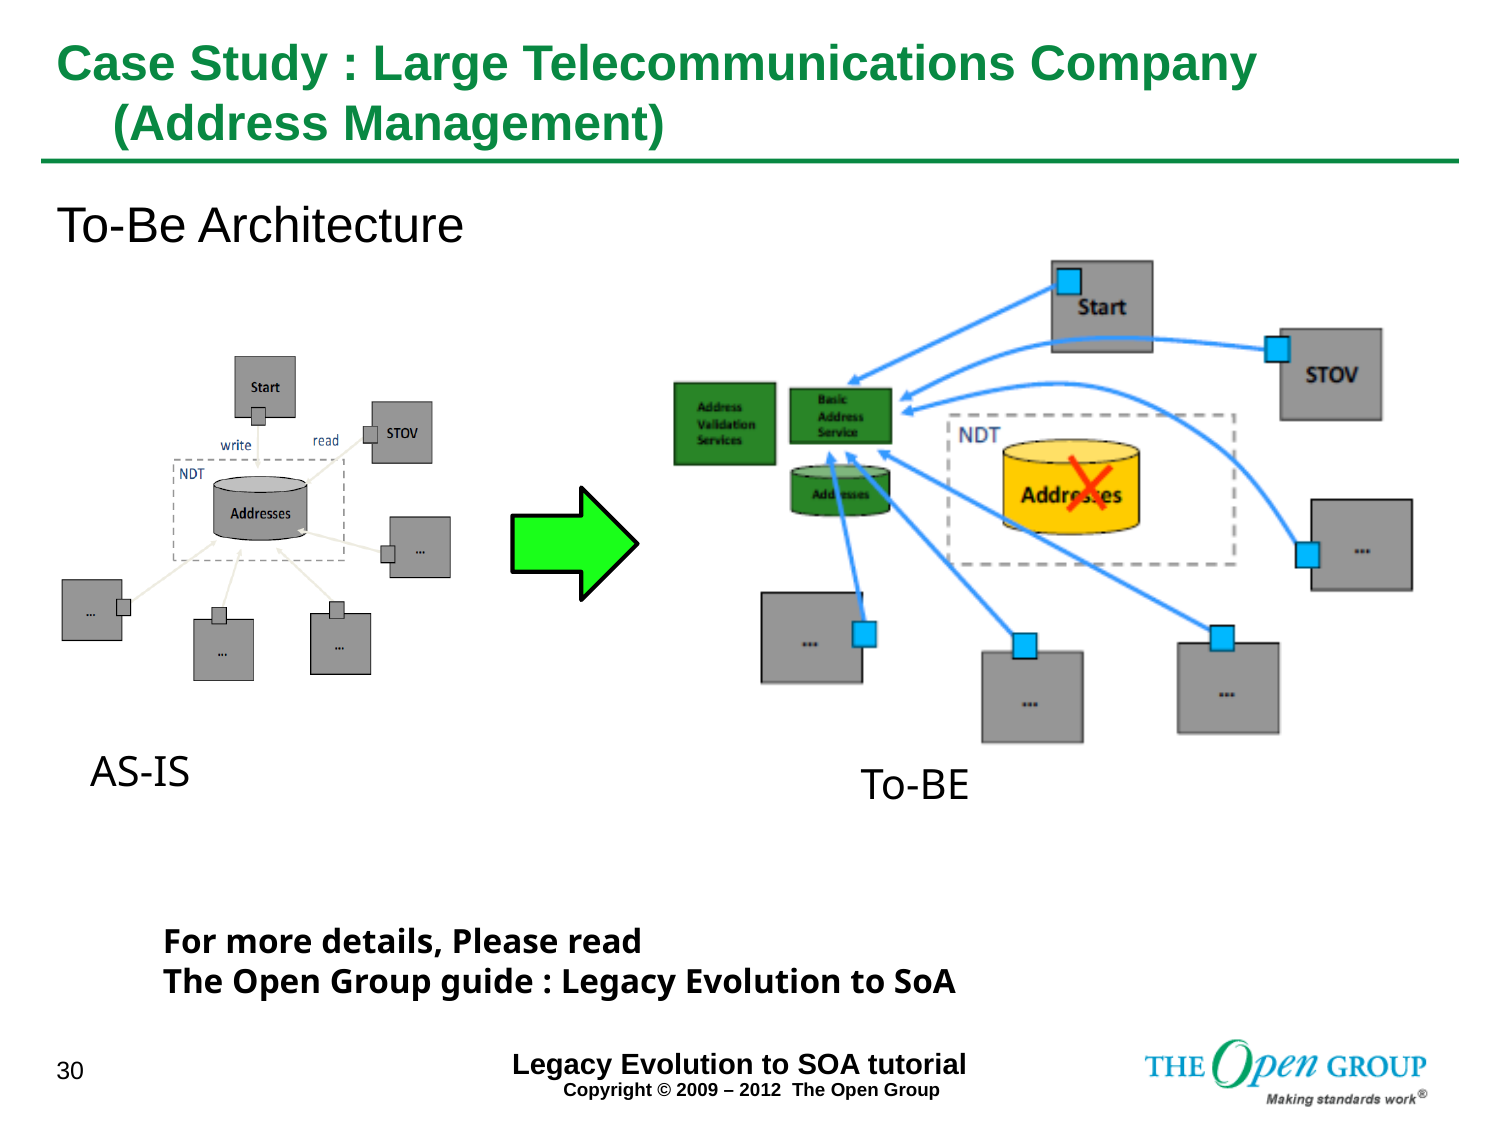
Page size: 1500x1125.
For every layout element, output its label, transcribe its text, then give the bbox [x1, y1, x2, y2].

slide_number 30 [40, 1046, 255, 1095]
picture [0, 349, 488, 688]
list To-Be Architecture [41, 184, 1459, 513]
text_box For more details, Please read The Open Group guide : Legacy Evolution to SoA [148, 912, 972, 1008]
picture [1139, 1025, 1436, 1125]
text_box To-BE [845, 766, 996, 815]
picture [612, 249, 1458, 759]
title Case Study : Large Telecommunications Company (Address Management) [40, 30, 1460, 150]
text_box [512, 487, 606, 601]
text_box AS-IS [75, 737, 217, 803]
footer Legacy Evolution to SOA tutorial [349, 1037, 1130, 1096]
